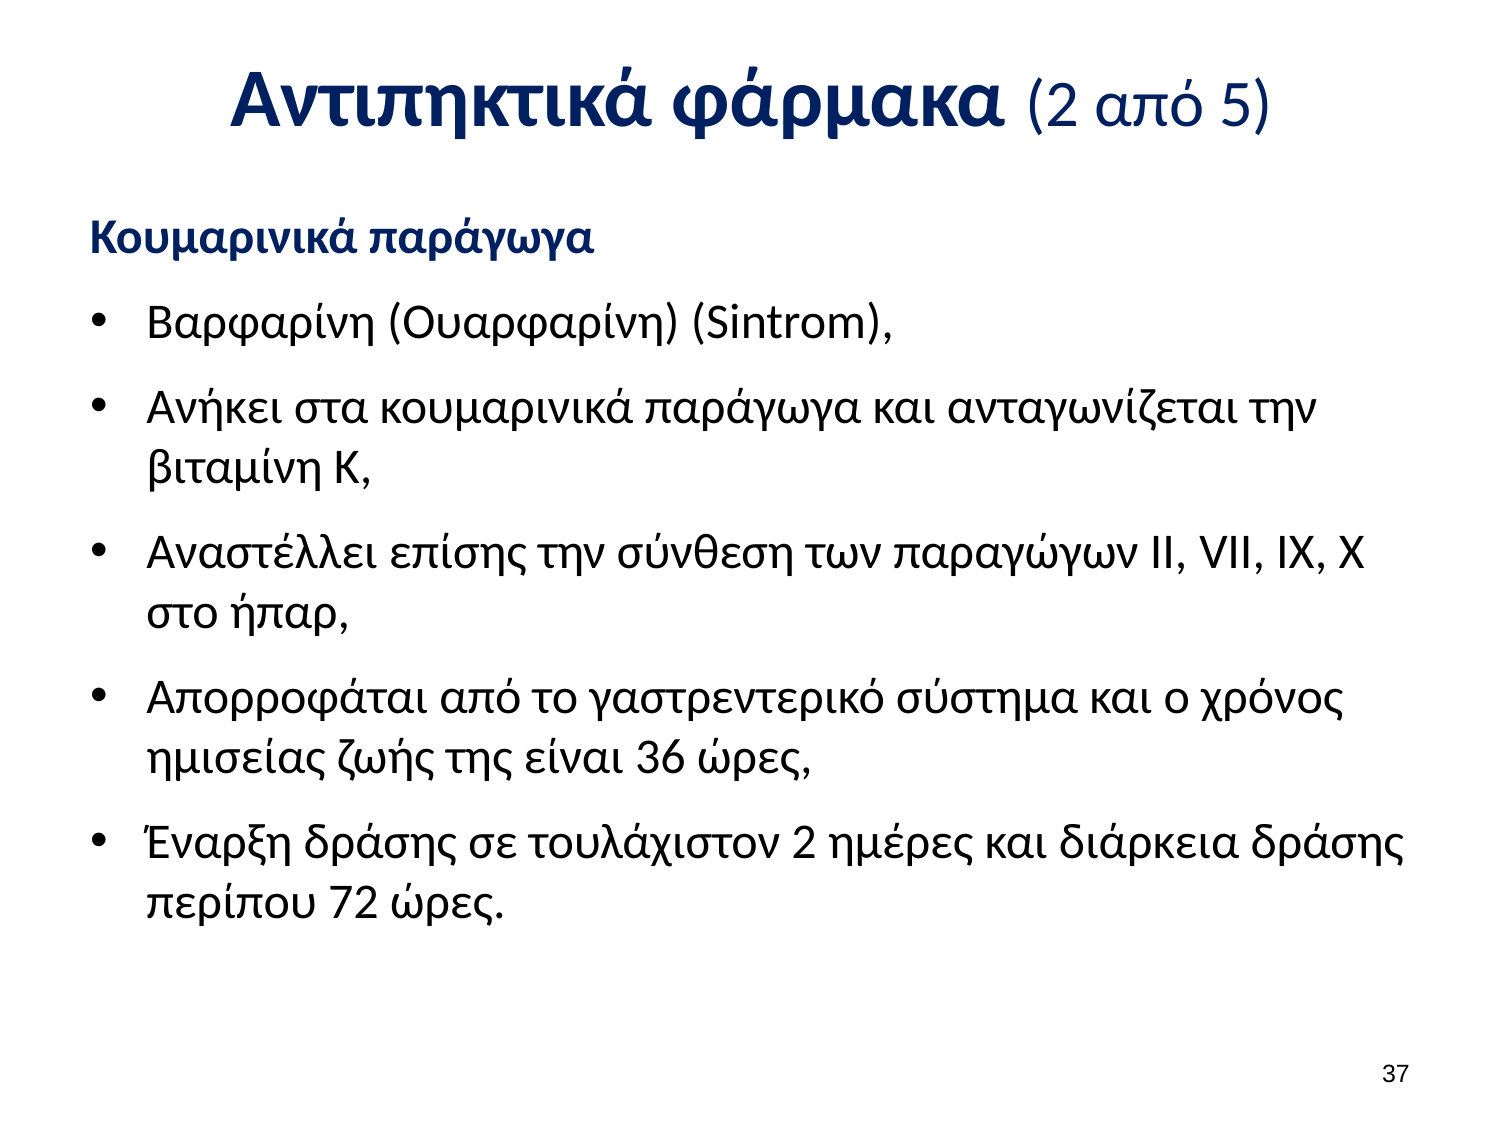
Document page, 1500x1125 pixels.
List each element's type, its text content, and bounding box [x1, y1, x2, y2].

slide_number 36 [1074, 1042, 1425, 1103]
title Αντιπηκτικά φάρμακα (2 από 5) [76, 19, 1427, 169]
list Κουμαρινικά παράγωγα Βαρφαρίνη (Ουαρφαρίνη) (Sintrom), Ανήκει στα κουμαρινικά παράγωγα και ανταγωνίζεται την βιταμίνη Κ, Αναστέλλει επίσης την σύνθεση των παραγώγων ΙΙ, VII, IX, X στο ήπαρ, Απορροφάται από το γαστρεντερικό σύστημα και ο χρόνος ημισείας ζωής της είναι 36 ώρες, Έναρξη δράσης σε τουλάχιστον 2 ημέρες και διάρκεια δράσης περίπου 72 ώρες. [75, 196, 1425, 1024]
